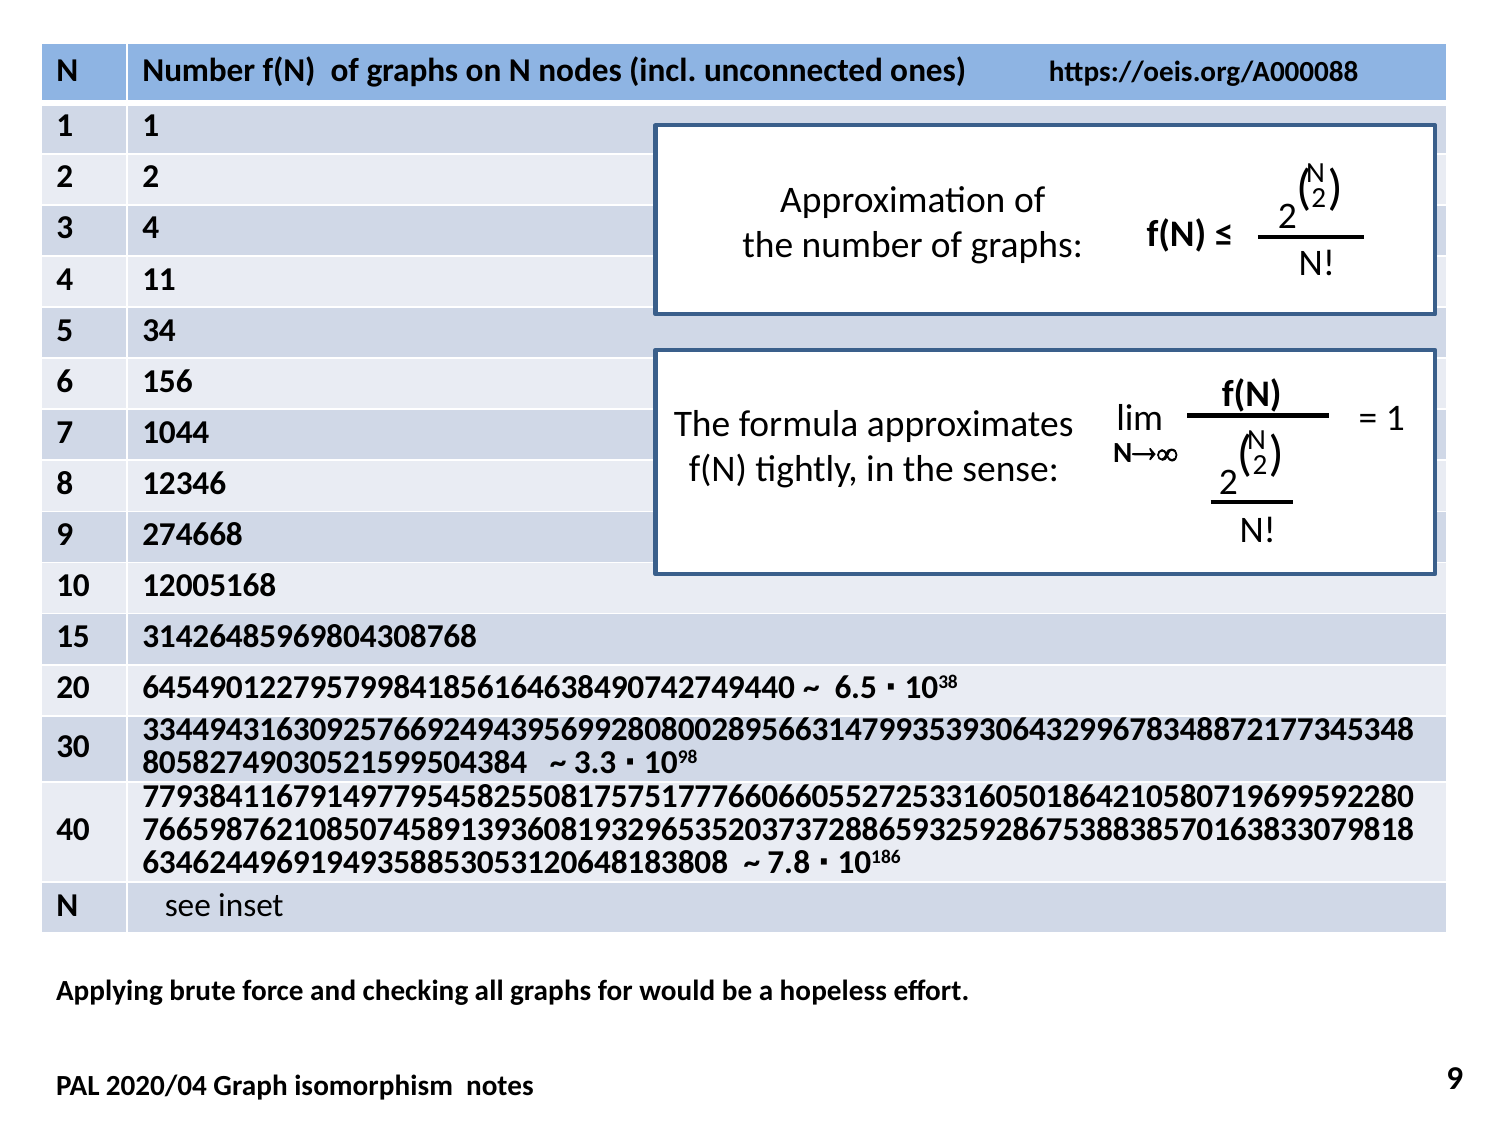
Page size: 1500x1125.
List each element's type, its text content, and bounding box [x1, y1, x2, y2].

table_cell 2 [1437, 155, 1446, 204]
table_cell 4 [128, 206, 653, 255]
table_cell 5 [42, 308, 126, 357]
table_cell 156 [1437, 359, 1446, 408]
table_cell 156 [128, 359, 653, 408]
table_cell 274668 [1437, 512, 1446, 562]
table_cell 4 [42, 257, 126, 306]
table_cell 8 [42, 461, 126, 511]
table_cell 12346 [128, 461, 653, 511]
table_cell 1044 [1437, 410, 1446, 459]
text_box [1056, 368, 1424, 551]
table_cell 7 [42, 410, 126, 459]
table_cell 1044 [128, 410, 653, 459]
text_box PAL 2020/04 Graph isomorphism notes [41, 1058, 1447, 1109]
text_box The formula approximates f(N) tightly, in the sense: [653, 383, 1051, 505]
table_header Number f(N) of graphs on N nodes (incl. unconnected ones) https://oeis.org/A000088 [128, 44, 1446, 100]
table_cell 20 [42, 666, 126, 715]
table_cell 15 [42, 614, 126, 664]
table_cell 6 [42, 359, 126, 408]
table_cell 4 [1437, 206, 1446, 255]
table_cell 645490122795799841856164638490742749440 ~ 6.5 ∙ 1038 [128, 666, 1446, 715]
table_cell 12346 [1437, 461, 1446, 511]
table_cell 11 [128, 257, 653, 306]
table_cell 334494316309257669249439569928080028956631479935393064329967834887217734534880582749030521599504384 ~ 3.3 ∙ 1098 [128, 717, 1446, 781]
table_cell 1 [42, 106, 126, 153]
table_cell 2 [128, 155, 653, 204]
table_cell 10 [42, 563, 126, 613]
table_cell 3 [42, 206, 126, 255]
table_header N [42, 44, 126, 100]
table_cell 12005168 [128, 563, 1446, 613]
table_cell 9 [42, 512, 126, 562]
table_cell 31426485969804308768 [128, 614, 1446, 664]
text_box [653, 123, 1437, 316]
table_cell N [42, 883, 126, 932]
table_cell see inset [128, 883, 1446, 932]
table_cell 274668 [128, 512, 653, 562]
table_cell 2 [42, 155, 126, 204]
table_cell 7793841167914977954582550817575177766066055272533160501864210580719699592280766598762108507458913936081932965352037372886593259286753883857016383307981863462449691949358853053120648183808 ~ 7.8 ∙ 10186 [128, 783, 1446, 881]
table_cell 11 [1437, 257, 1446, 306]
text_box [653, 348, 1437, 576]
table_cell 34 [128, 308, 1446, 357]
text_box Applying brute force and checking all graphs for would be a hopeless effort. [41, 964, 1459, 1014]
slide_number 9 [1128, 1046, 1478, 1107]
table_cell 40 [42, 783, 126, 881]
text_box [1127, 136, 1368, 285]
table_cell 30 [42, 717, 126, 781]
table_cell 1 [128, 106, 1446, 153]
text_box Approximation of the number of graphs: [710, 147, 1116, 293]
